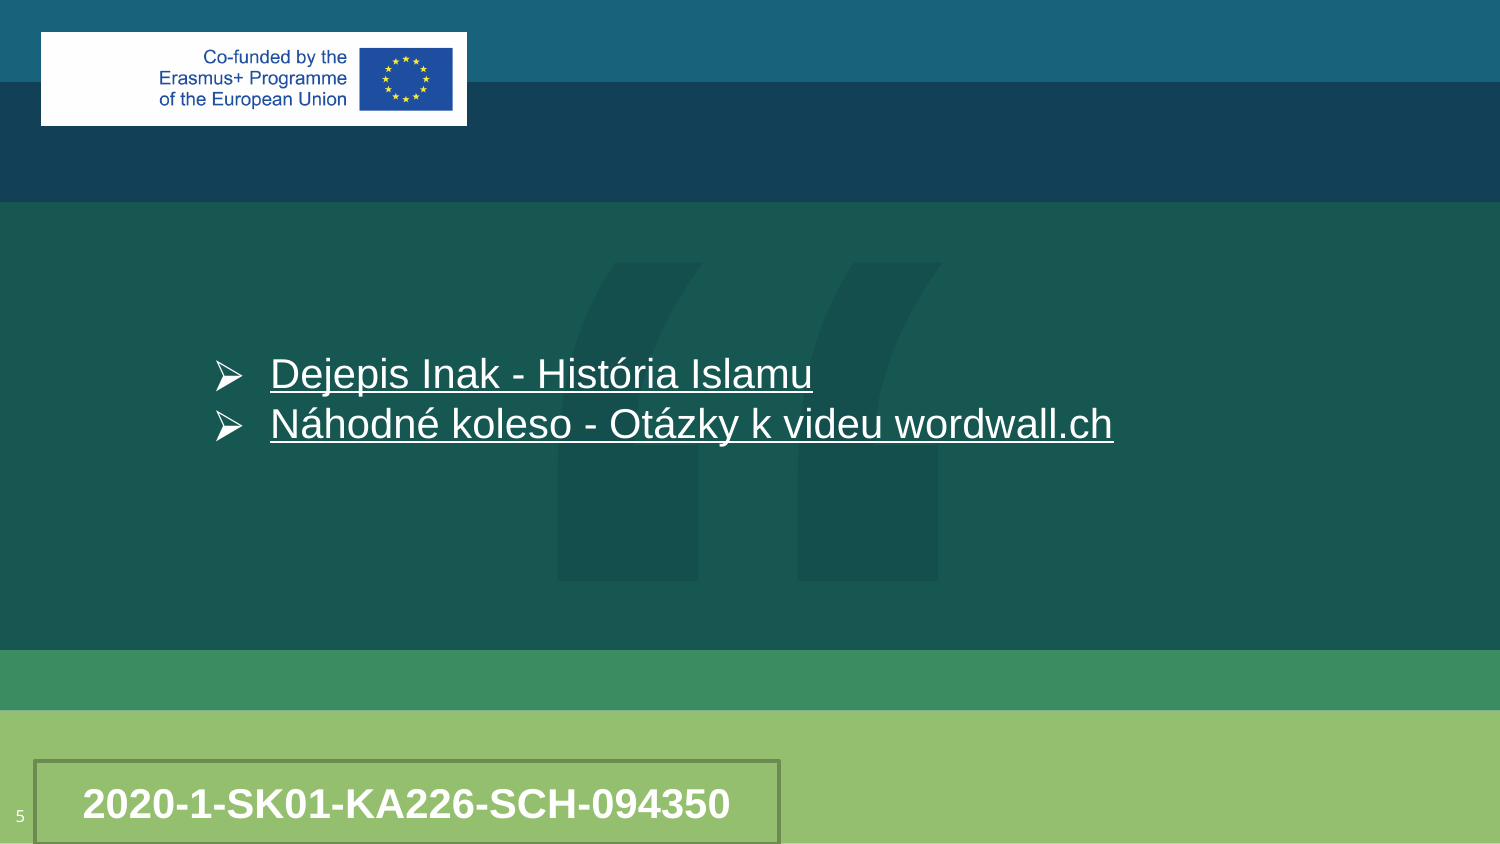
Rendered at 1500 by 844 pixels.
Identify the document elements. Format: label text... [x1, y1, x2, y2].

slide_number ‹#› [0, 790, 34, 844]
picture [41, 31, 467, 126]
list Dejepis Inak - História Islamu Náhodné koleso - Otázky k videu wordwall.ch [123, 197, 1376, 647]
text_box 2020-1-SK01-KA226-SCH-094350 [34, 760, 779, 844]
